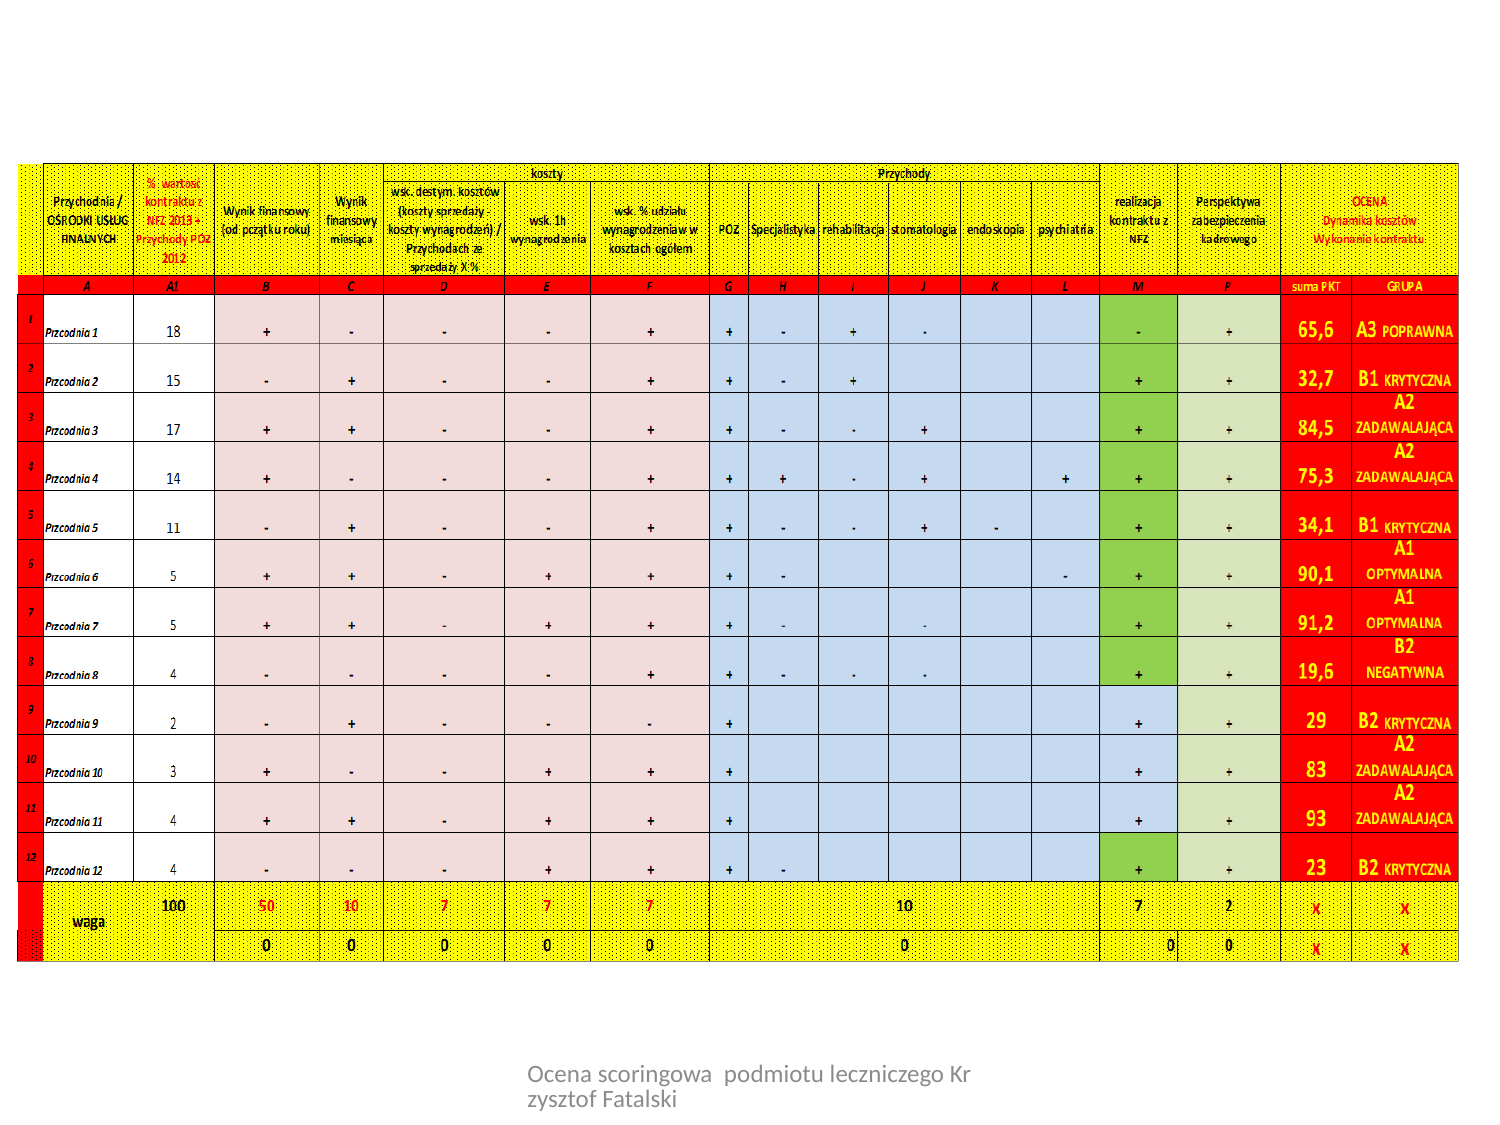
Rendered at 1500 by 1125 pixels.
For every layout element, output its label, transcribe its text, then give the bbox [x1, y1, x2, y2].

footer Ocena scoringowa podmiotu leczniczego Krzysztof Fatalski [512, 1042, 988, 1103]
picture [17, 163, 1459, 962]
